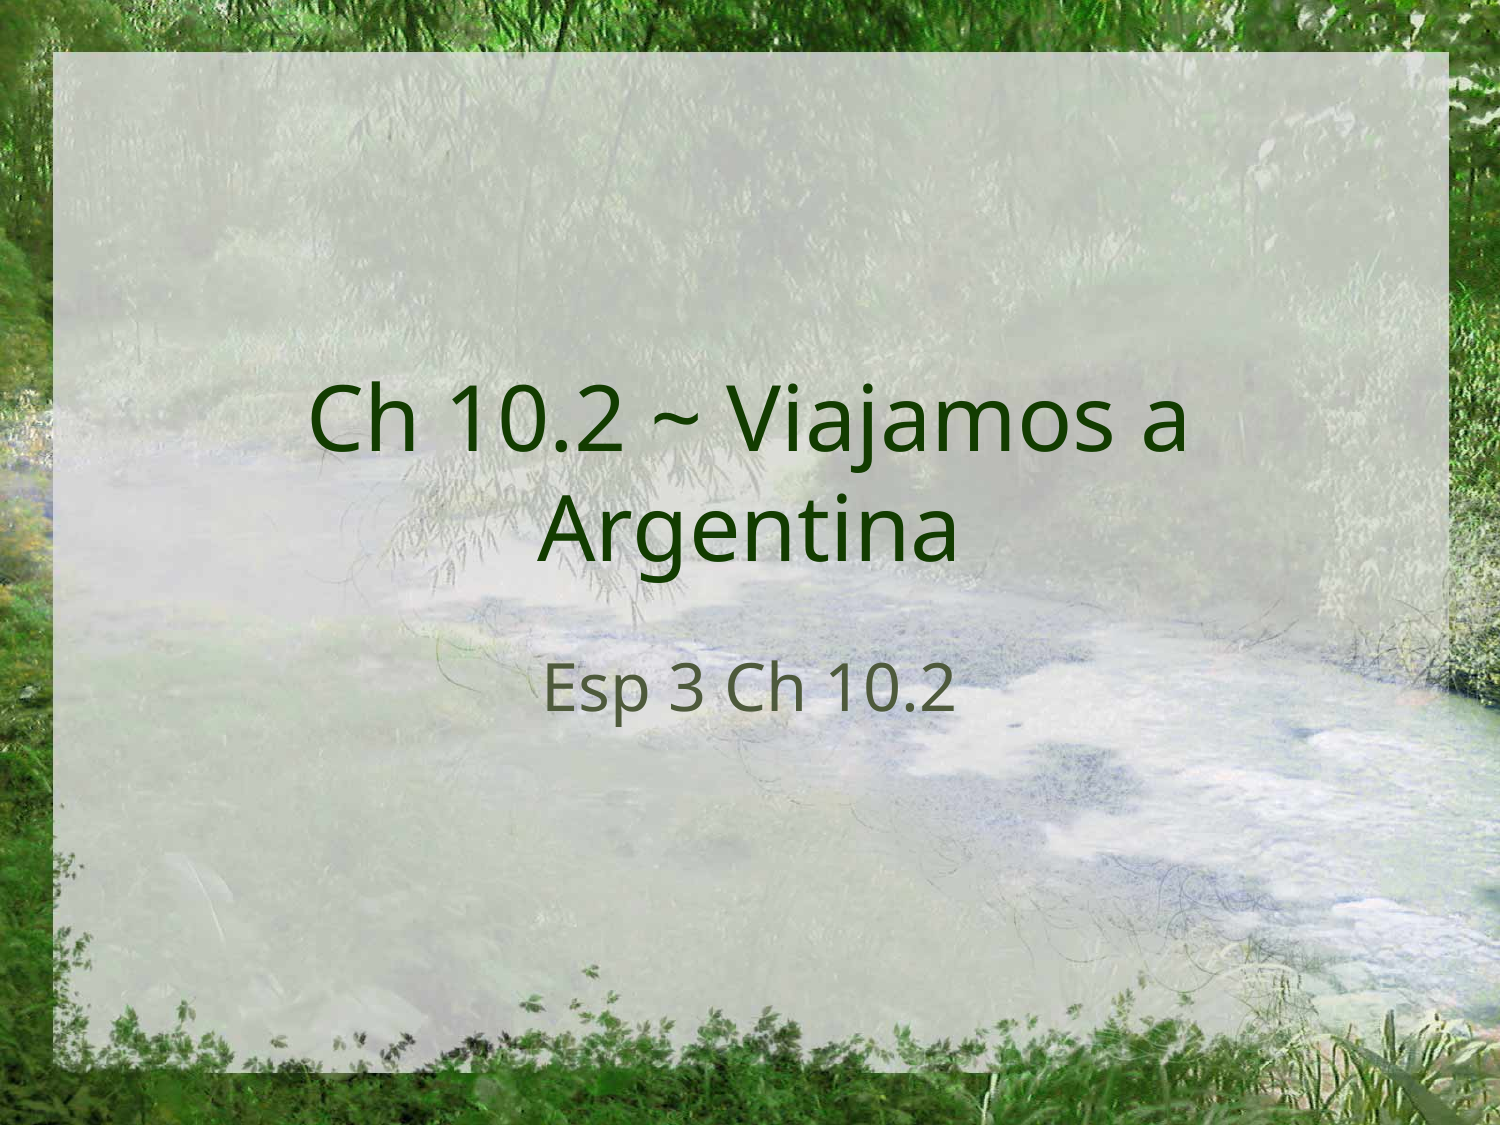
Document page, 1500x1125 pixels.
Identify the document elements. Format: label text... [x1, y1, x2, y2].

title Ch 10.2 ~ Viajamos a Argentina [112, 349, 1388, 591]
subtitle Esp 3 Ch 10.2 [225, 637, 1275, 925]
picture [0, 0, 1500, 1125]
